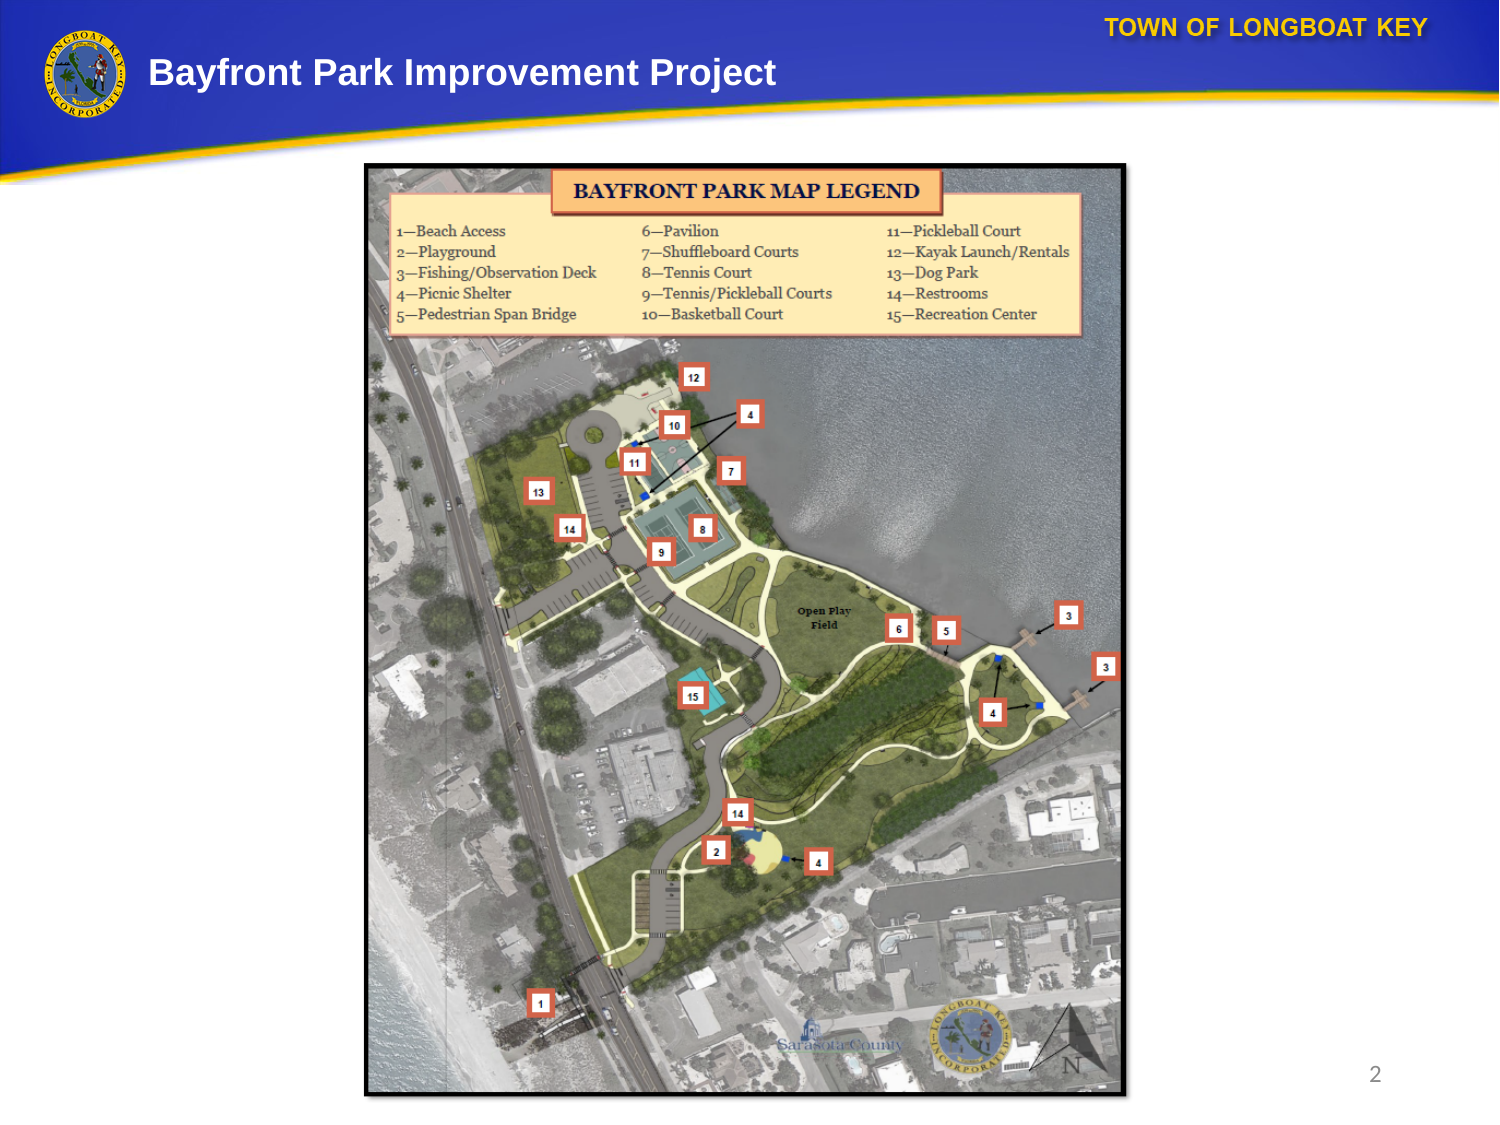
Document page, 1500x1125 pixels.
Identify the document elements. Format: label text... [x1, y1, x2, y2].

slide_number 2 [1135, 1042, 1397, 1103]
title Bayfront Park Improvement Project [60, 27, 865, 120]
picture [0, 0, 1499, 1103]
